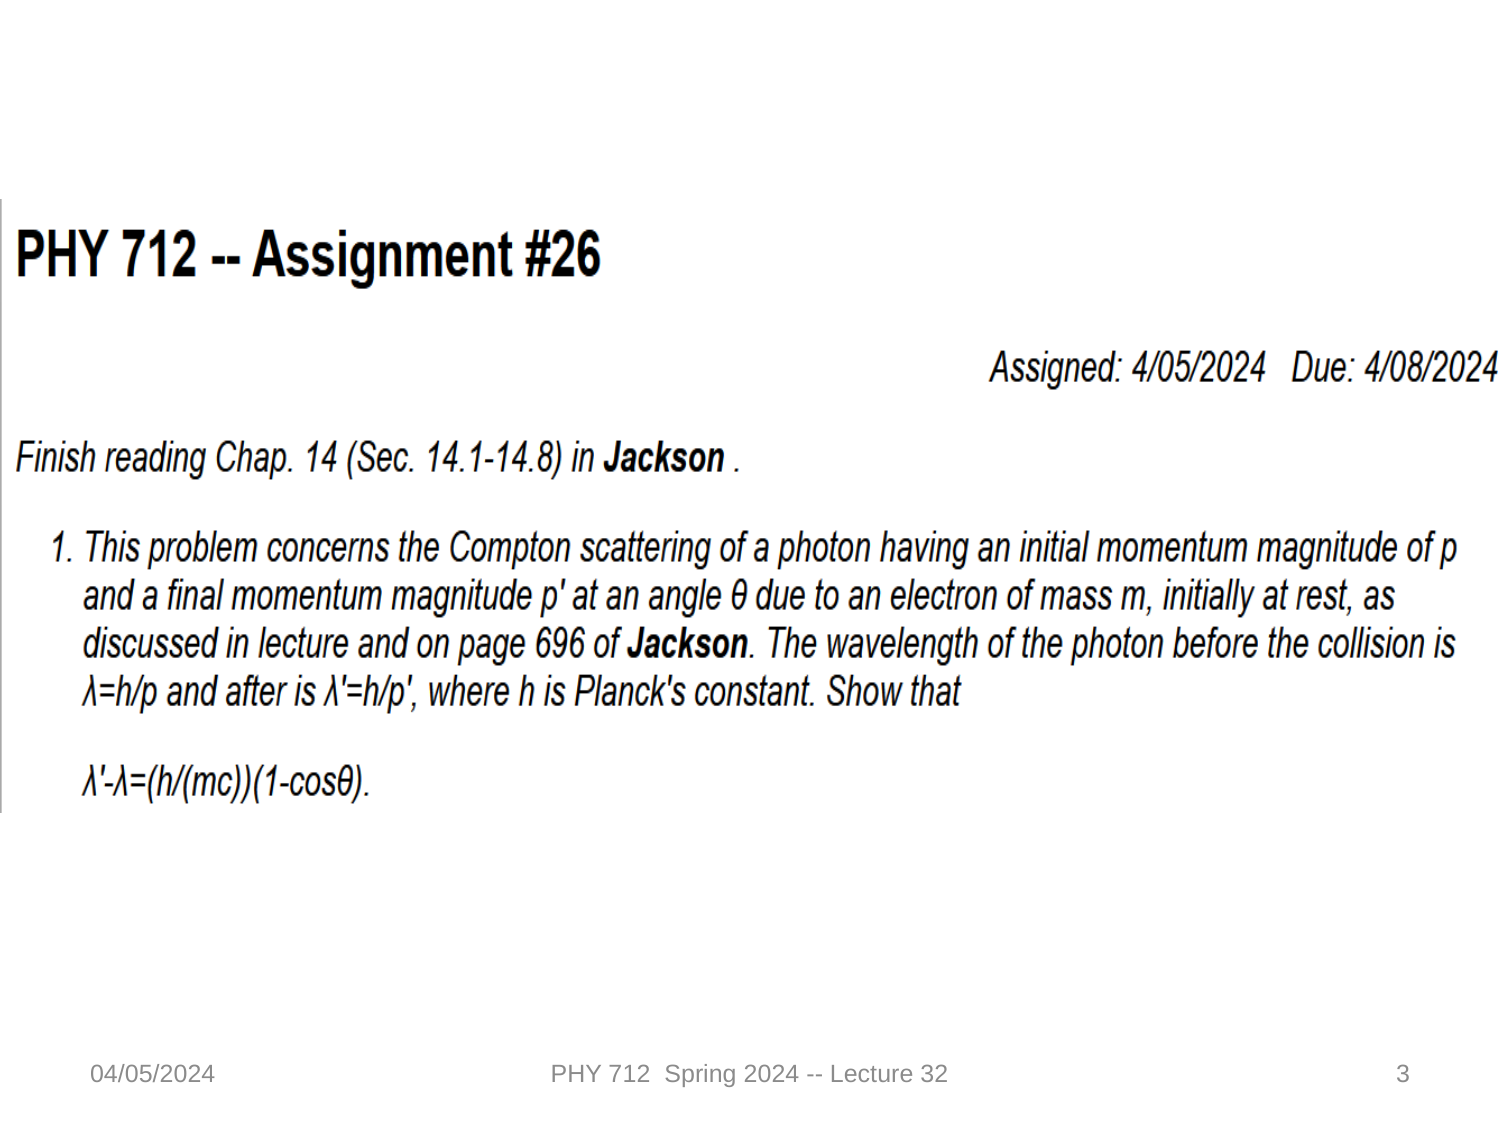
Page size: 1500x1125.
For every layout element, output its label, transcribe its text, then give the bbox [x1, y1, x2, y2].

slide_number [75, 1042, 425, 1103]
picture [0, 199, 1500, 813]
slide_number 3 [1074, 1042, 1425, 1103]
footer PHY 712 Spring 2024 -- Lecture 32 [512, 1042, 988, 1103]
